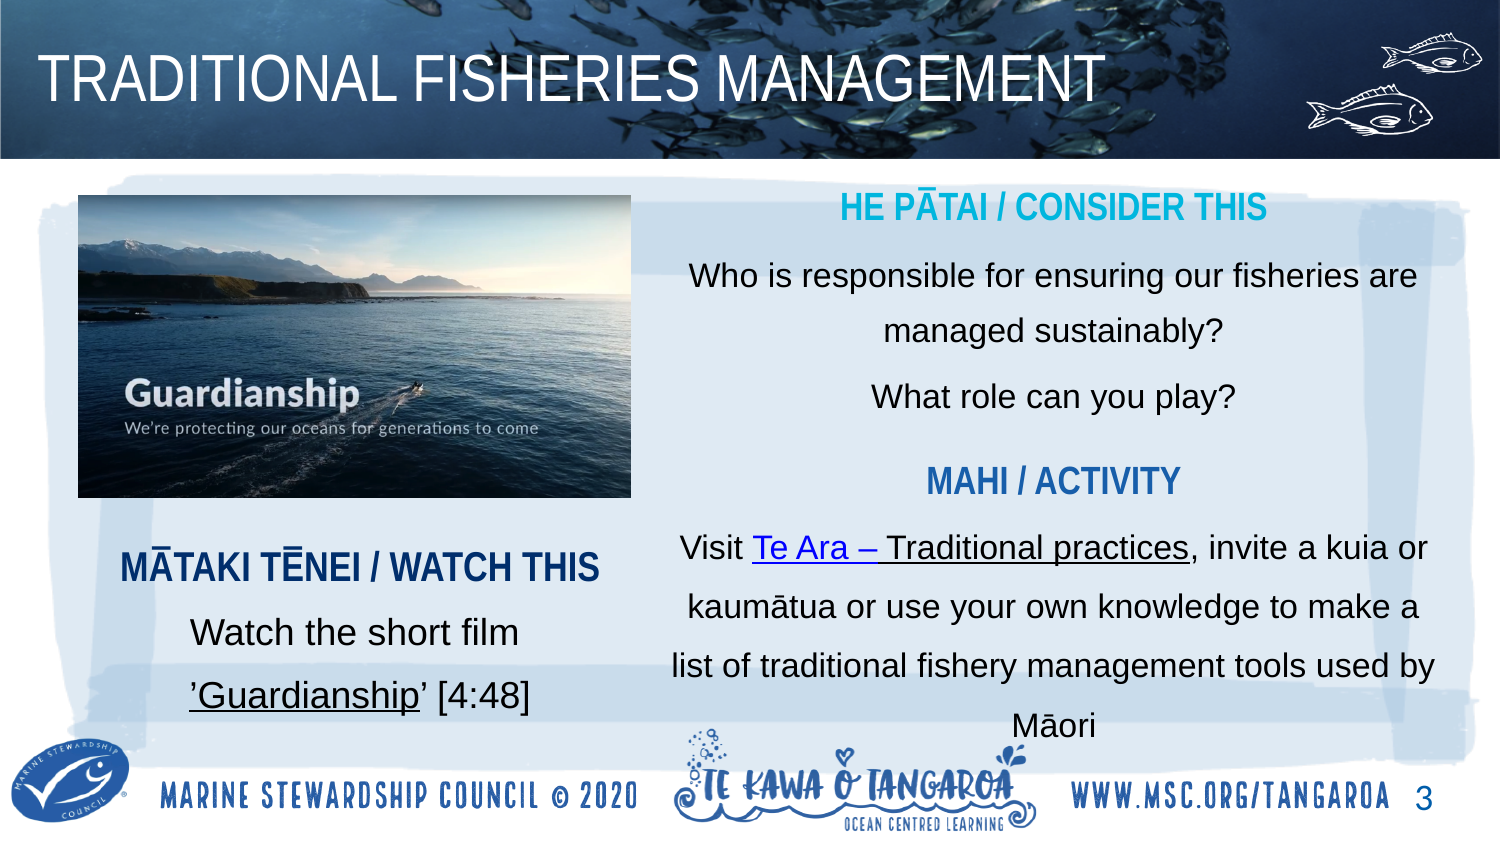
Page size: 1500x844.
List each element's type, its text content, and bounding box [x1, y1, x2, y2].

text_box HE PĀTAI / CONSIDER THIS Who is responsible for ensuring our fisheries are managed sustainably? What role can you play? MAHI / ACTIVITY Visit Te Ara – Traditional practices, invite a kuia or kaumātua or use your own knowledge to make a list of traditional fishery management tools used by Māori [647, 142, 1461, 153]
text_box TRADITIONAL FISHERIES MANAGEMENT [22, 0, 1461, 153]
picture [0, 0, 1500, 844]
